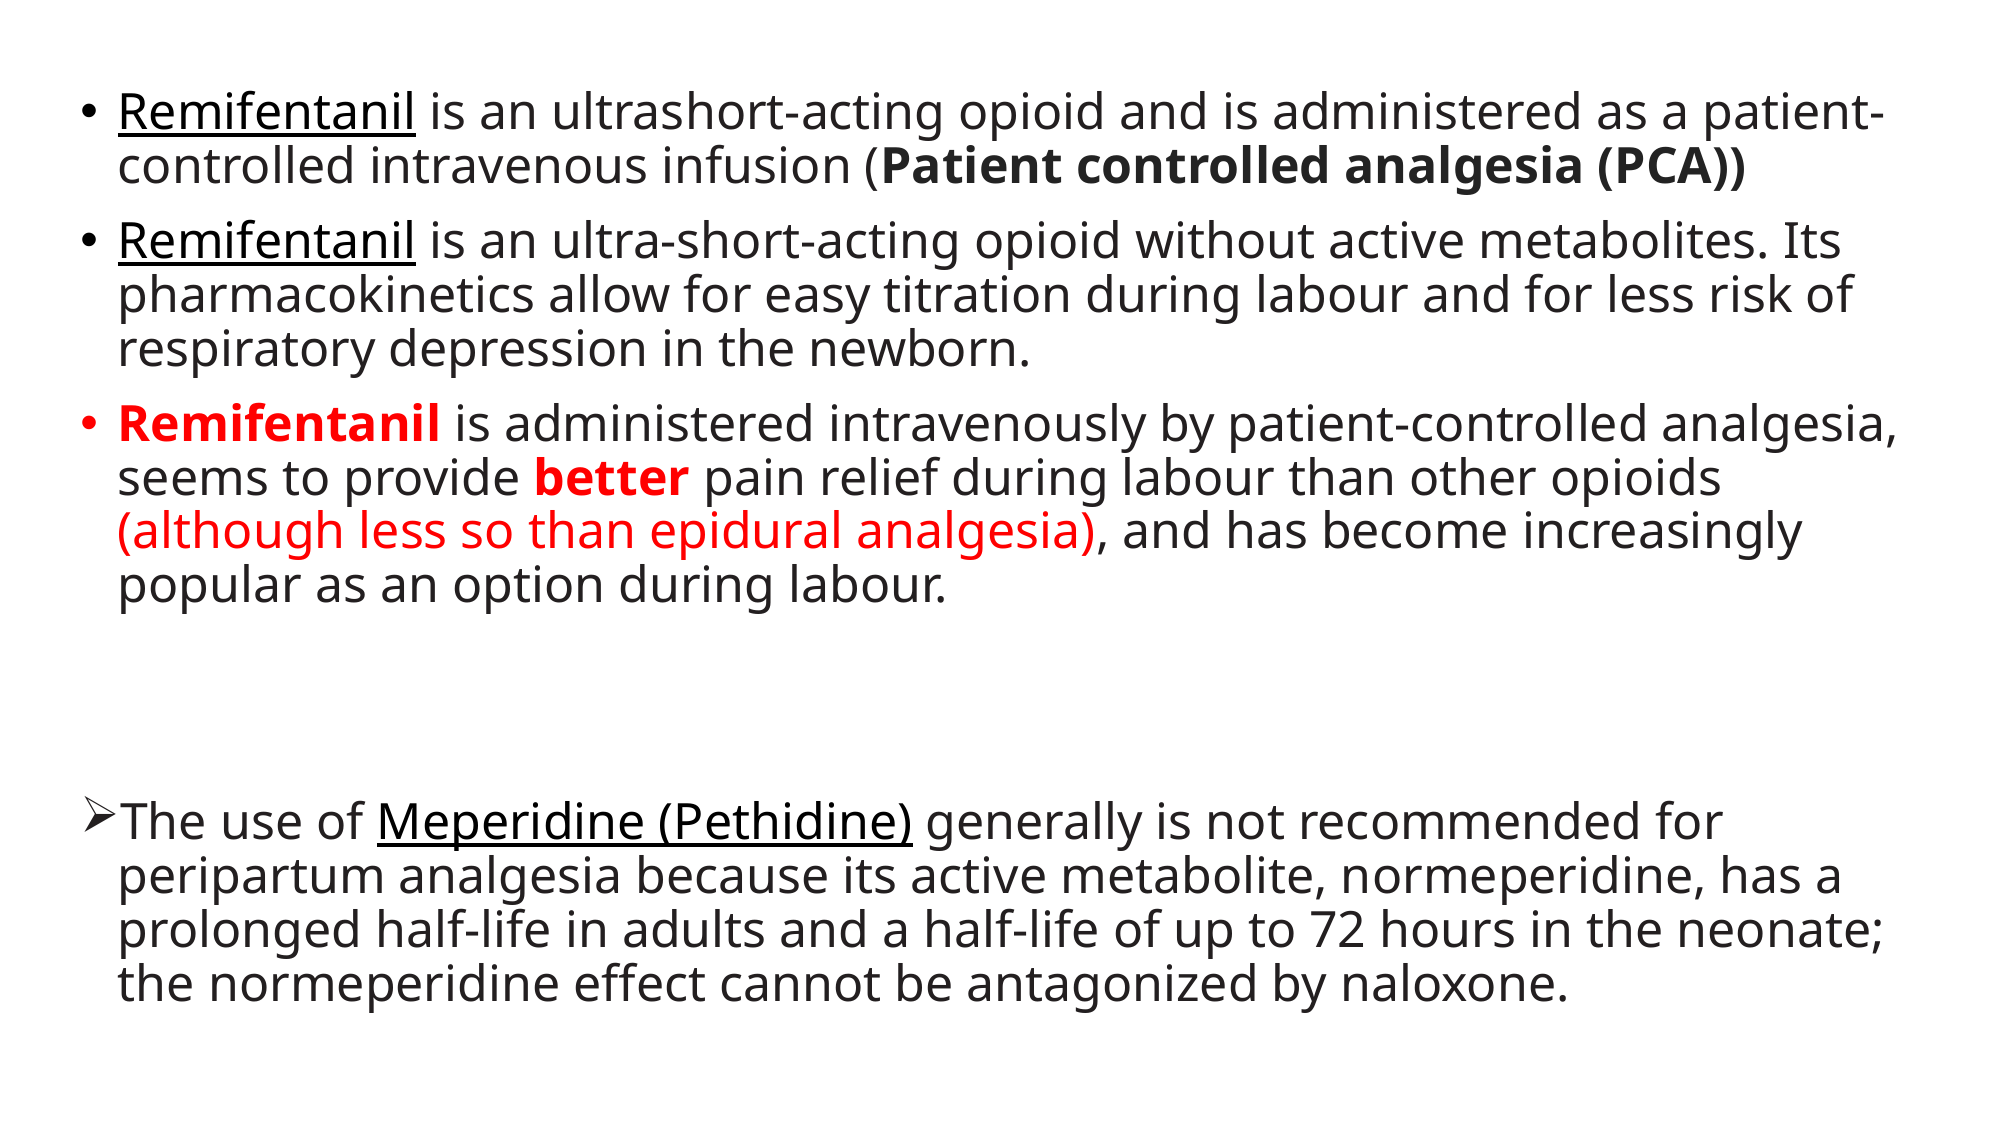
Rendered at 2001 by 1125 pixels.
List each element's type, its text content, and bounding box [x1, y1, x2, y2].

list Remifentanil is an ultrashort-acting opioid and is administered as a patient-controlled intravenous infusion (Patient controlled analgesia (PCA)) Remifentanil is an ultra-short-acting opioid without active metabolites. Its pharmacokinetics allow for easy titration during labour and for less risk of respiratory depression in the newborn. Remifentanil is administered intravenously by patient-controlled analgesia, seems to provide better pain relief during labour than other opioids (although less so than epidural analgesia), and has become increasingly popular as an option during labour. The use of Meperidine (Pethidine) generally is not recommended for peripartum analgesia because its active metabolite, normeperidine, has a prolonged half-life in adults and a half-life of up to 72 hours in the neonate; the normeperidine effect cannot be antagonized by naloxone. [65, 78, 1922, 1054]
